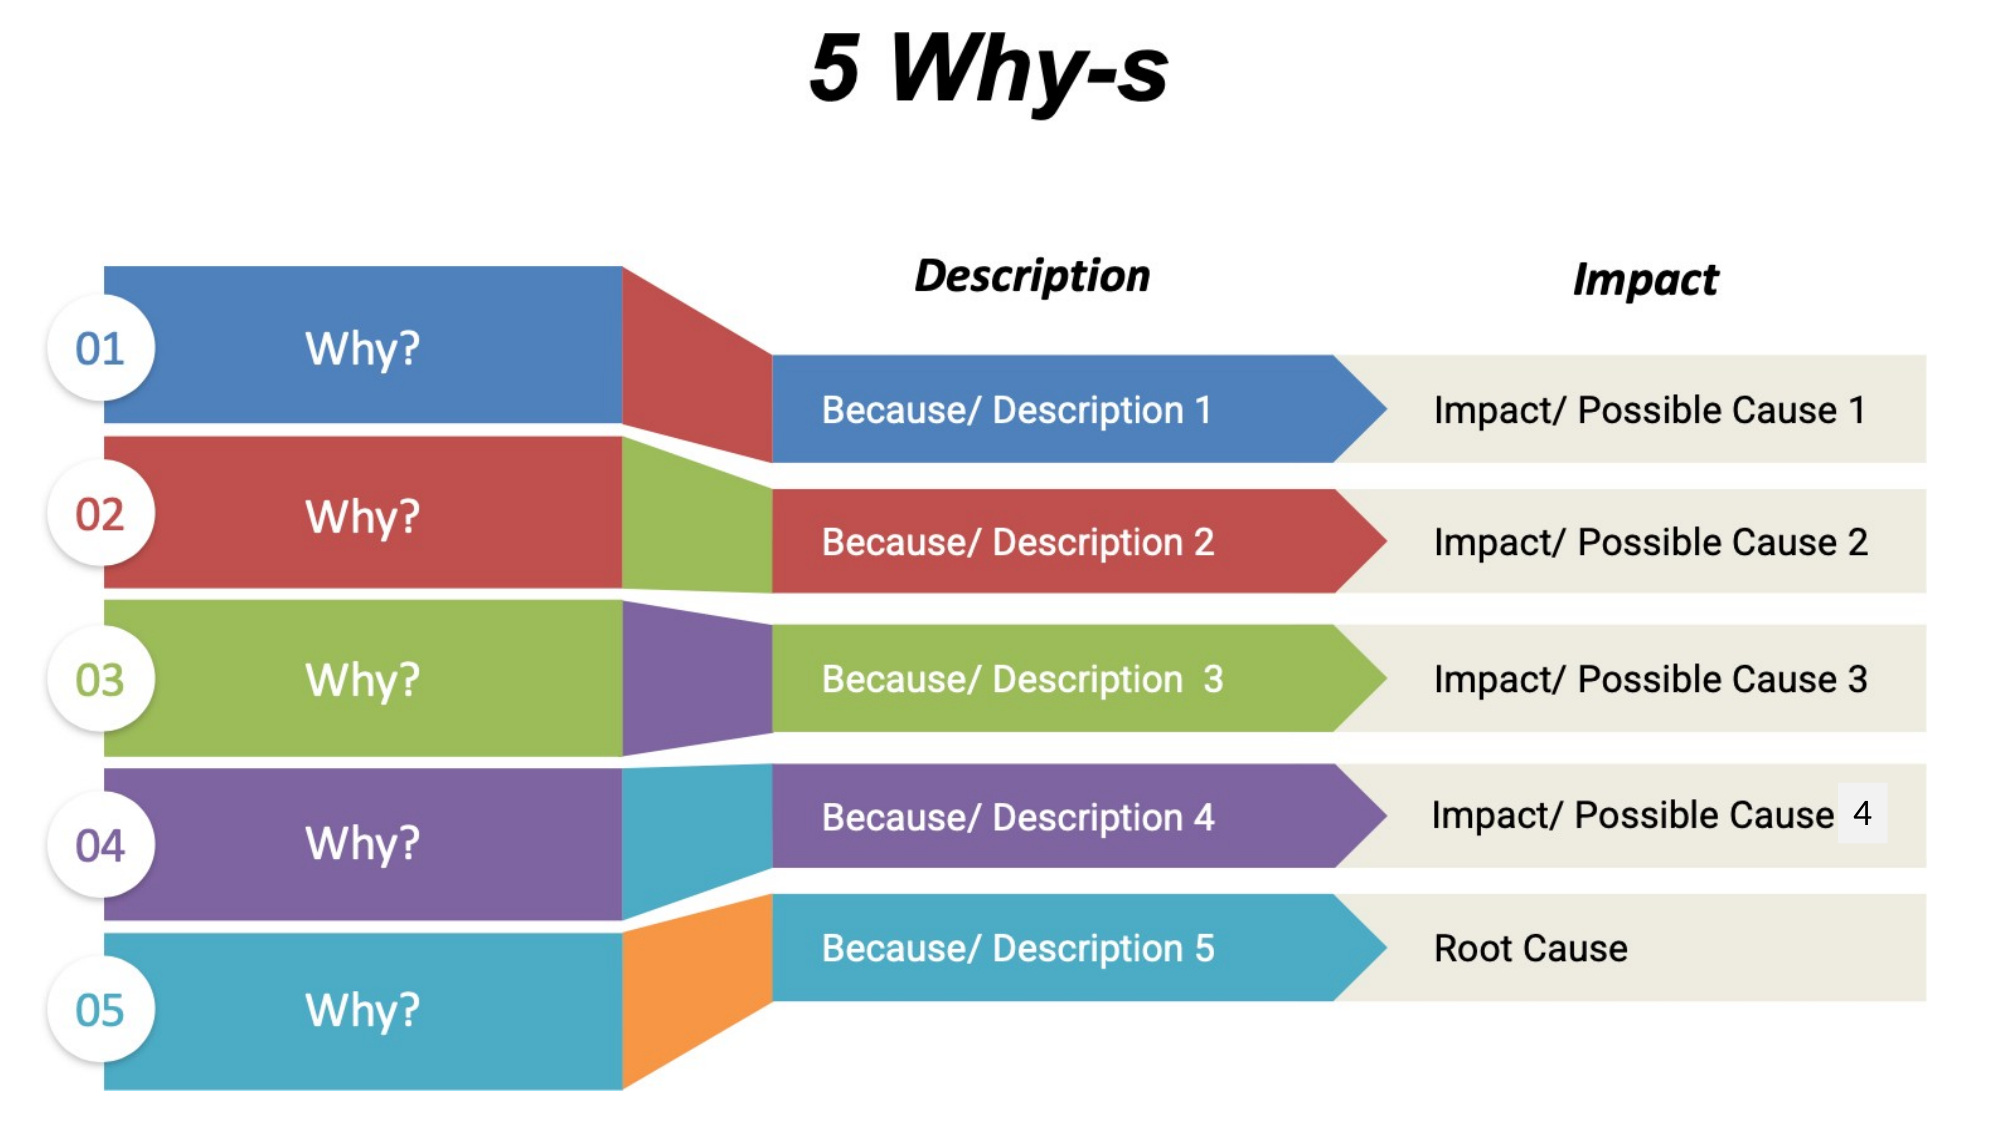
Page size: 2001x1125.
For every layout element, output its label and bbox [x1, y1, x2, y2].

text_box [39, 32, 1928, 1091]
